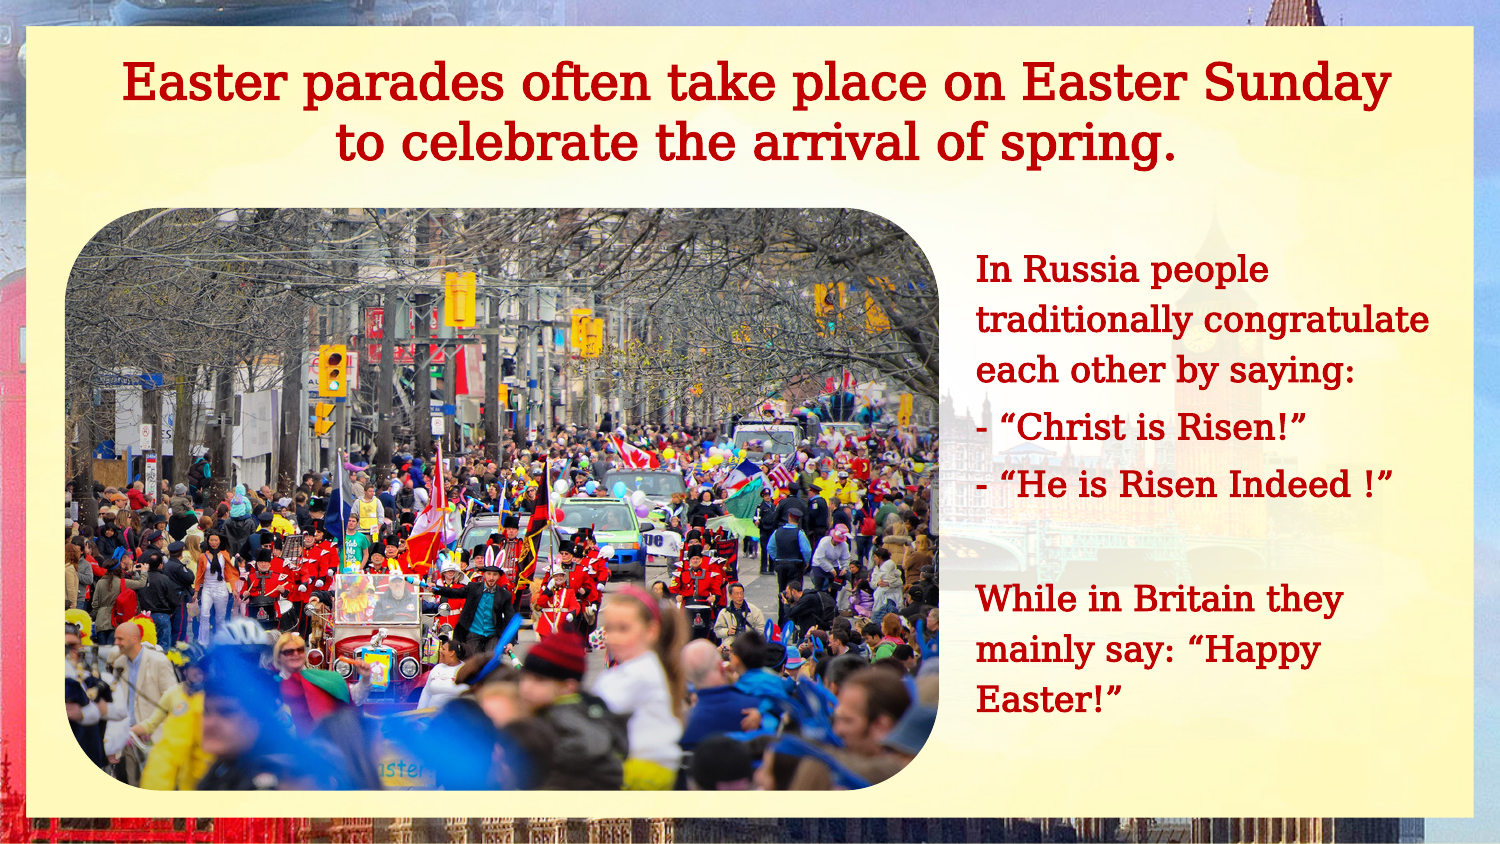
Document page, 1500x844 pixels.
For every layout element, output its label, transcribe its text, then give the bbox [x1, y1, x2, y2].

text_box In Russia people traditionally congratulate each other by saying: - “Christ is Risen!” - “He is Risen Indeed !” While in Britain they mainly say: “Happy Easter!” [960, 210, 1457, 786]
picture [0, 0, 1500, 844]
text_box Easter parades often take place on Easter Sunday to celebrate the arrival of spring. [33, 41, 1496, 177]
